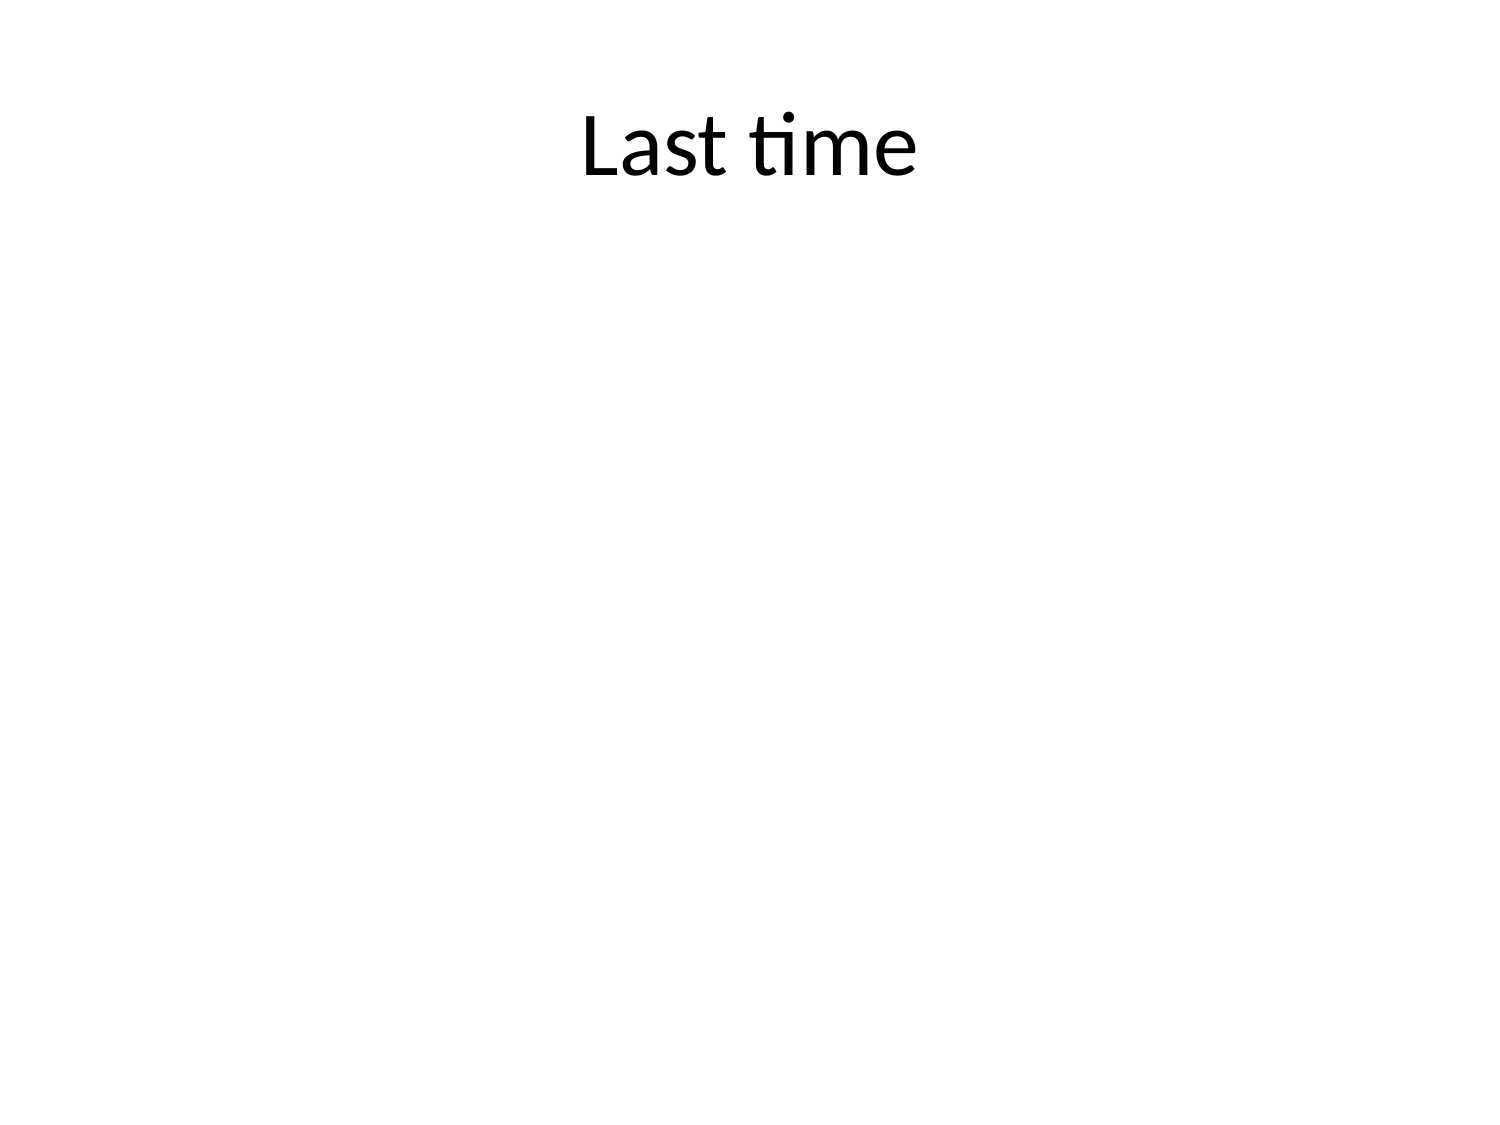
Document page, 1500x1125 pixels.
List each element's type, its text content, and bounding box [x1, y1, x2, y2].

title Last time [75, 45, 1425, 233]
